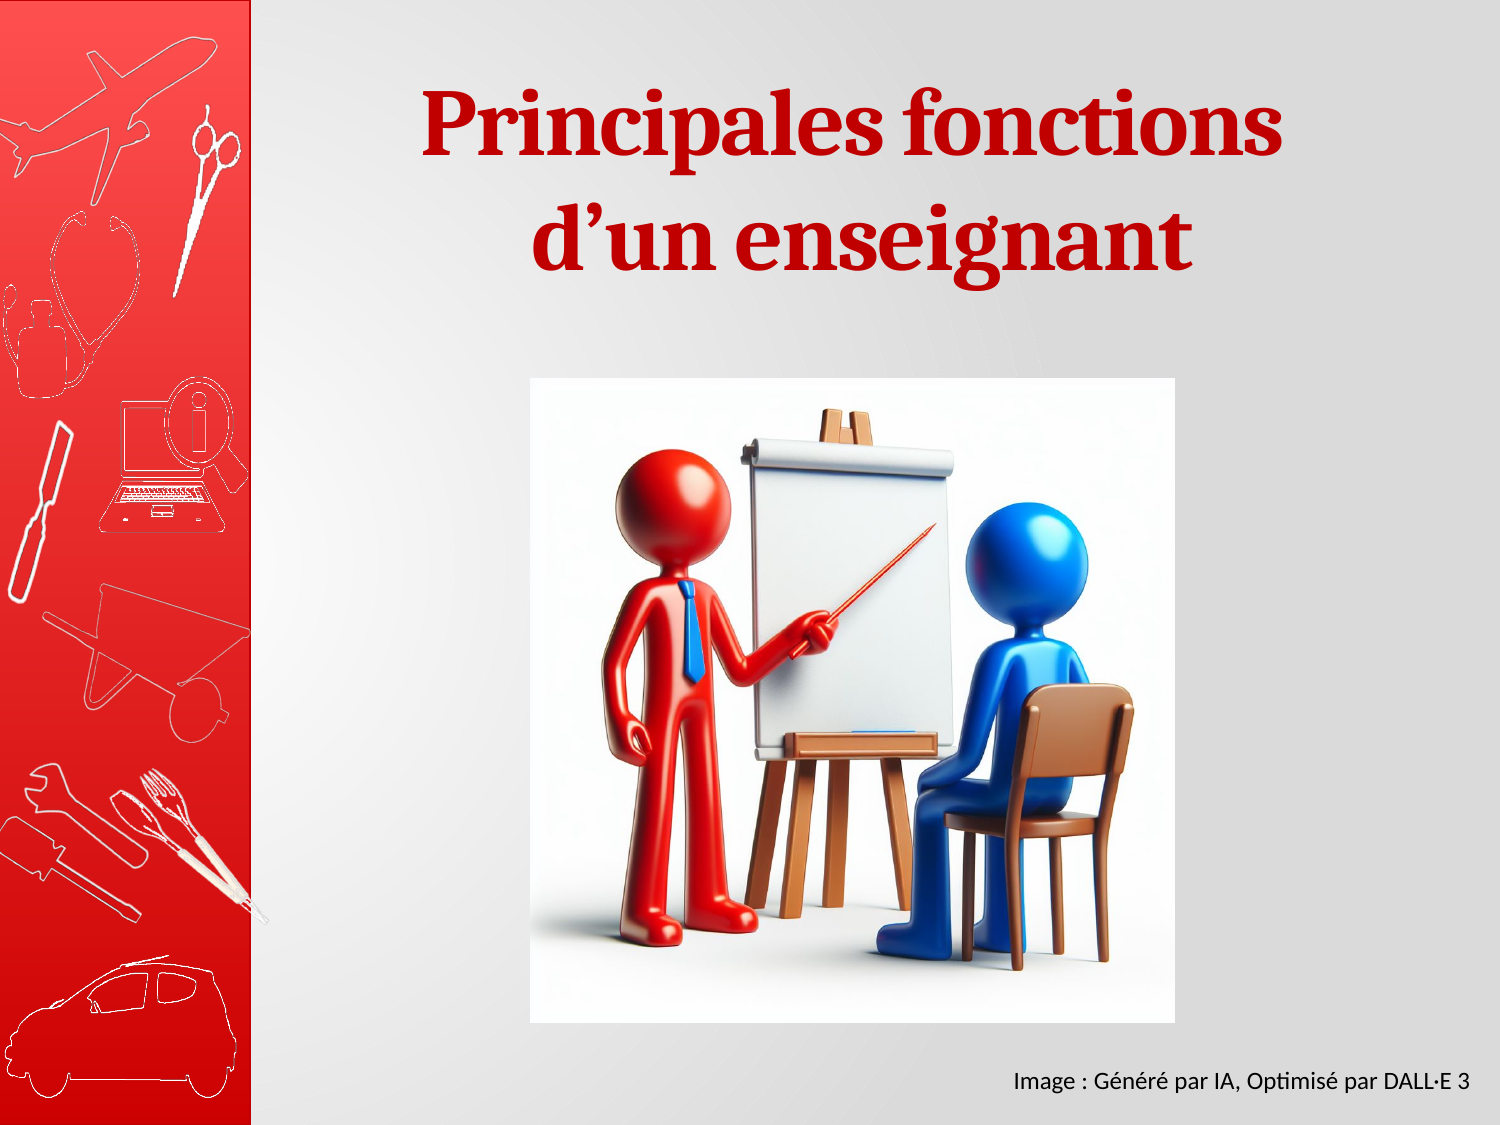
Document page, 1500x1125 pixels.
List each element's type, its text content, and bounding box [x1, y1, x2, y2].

text_box Image : Généré par IA, Optimisé par DALL·E 3 [998, 1057, 1487, 1102]
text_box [0, 0, 282, 1125]
title Principales fonctions d’un enseignant [292, 45, 1426, 305]
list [530, 377, 1176, 1024]
